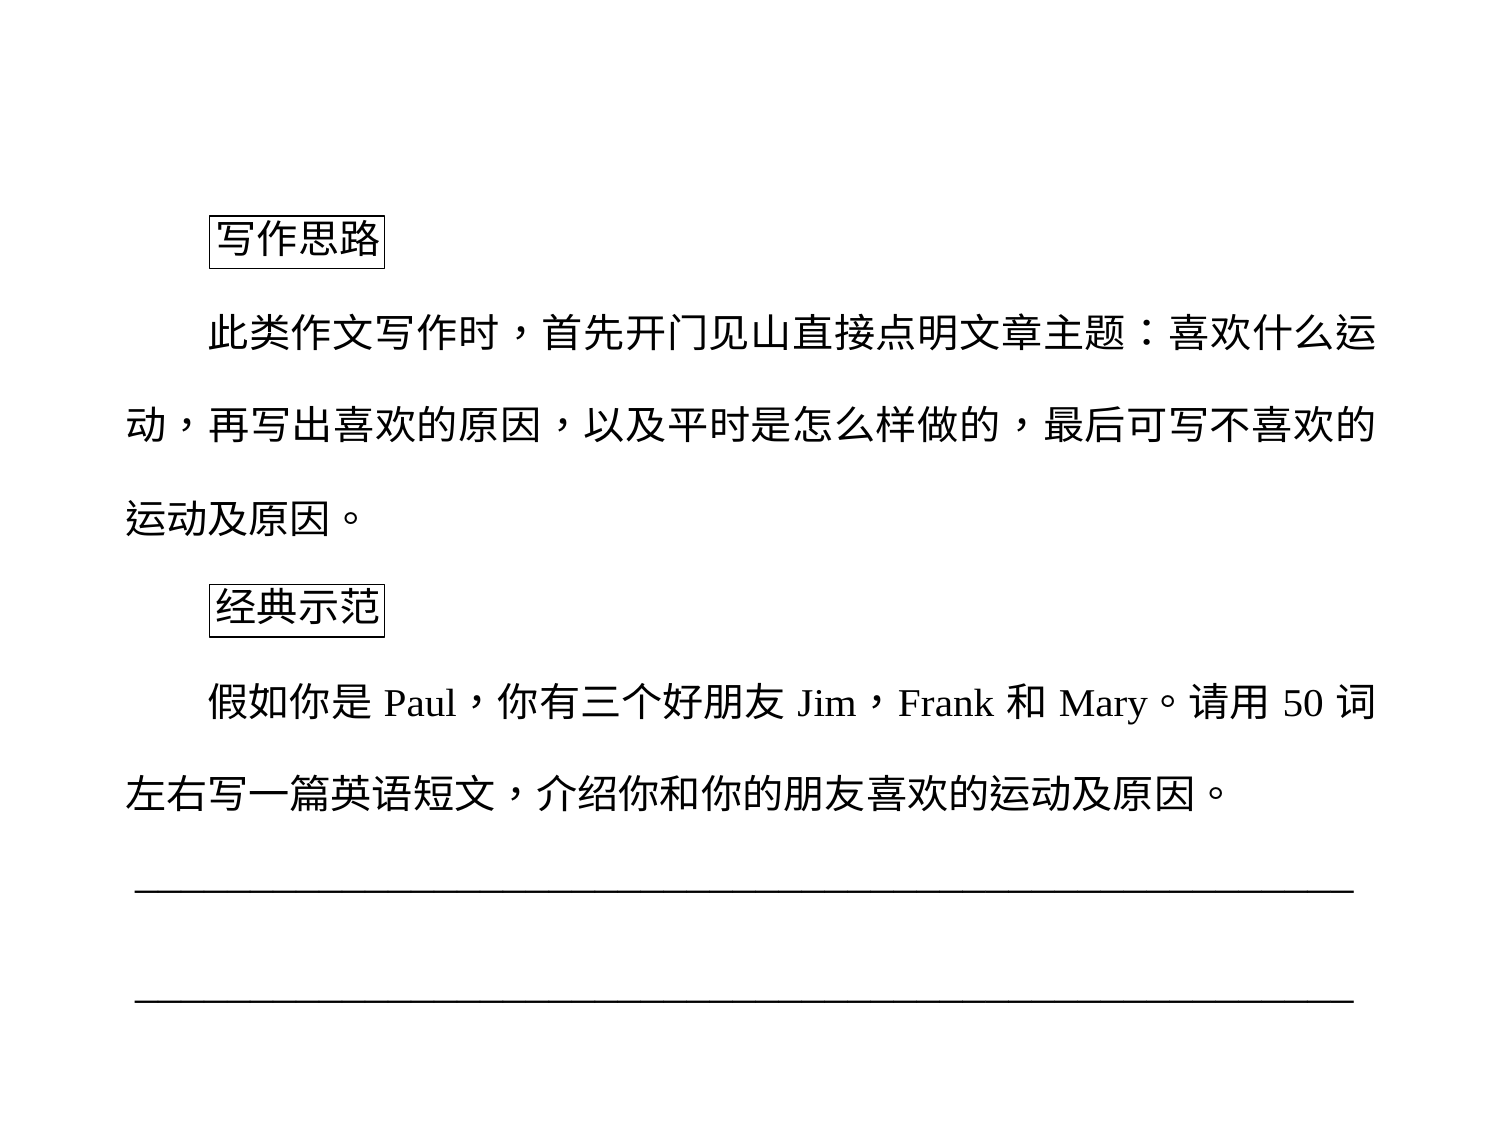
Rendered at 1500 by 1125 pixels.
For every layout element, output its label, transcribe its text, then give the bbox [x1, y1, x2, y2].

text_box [124, 196, 1378, 842]
text_box _____________________________________________________ _____________________________________________________ [76, 834, 1377, 1014]
